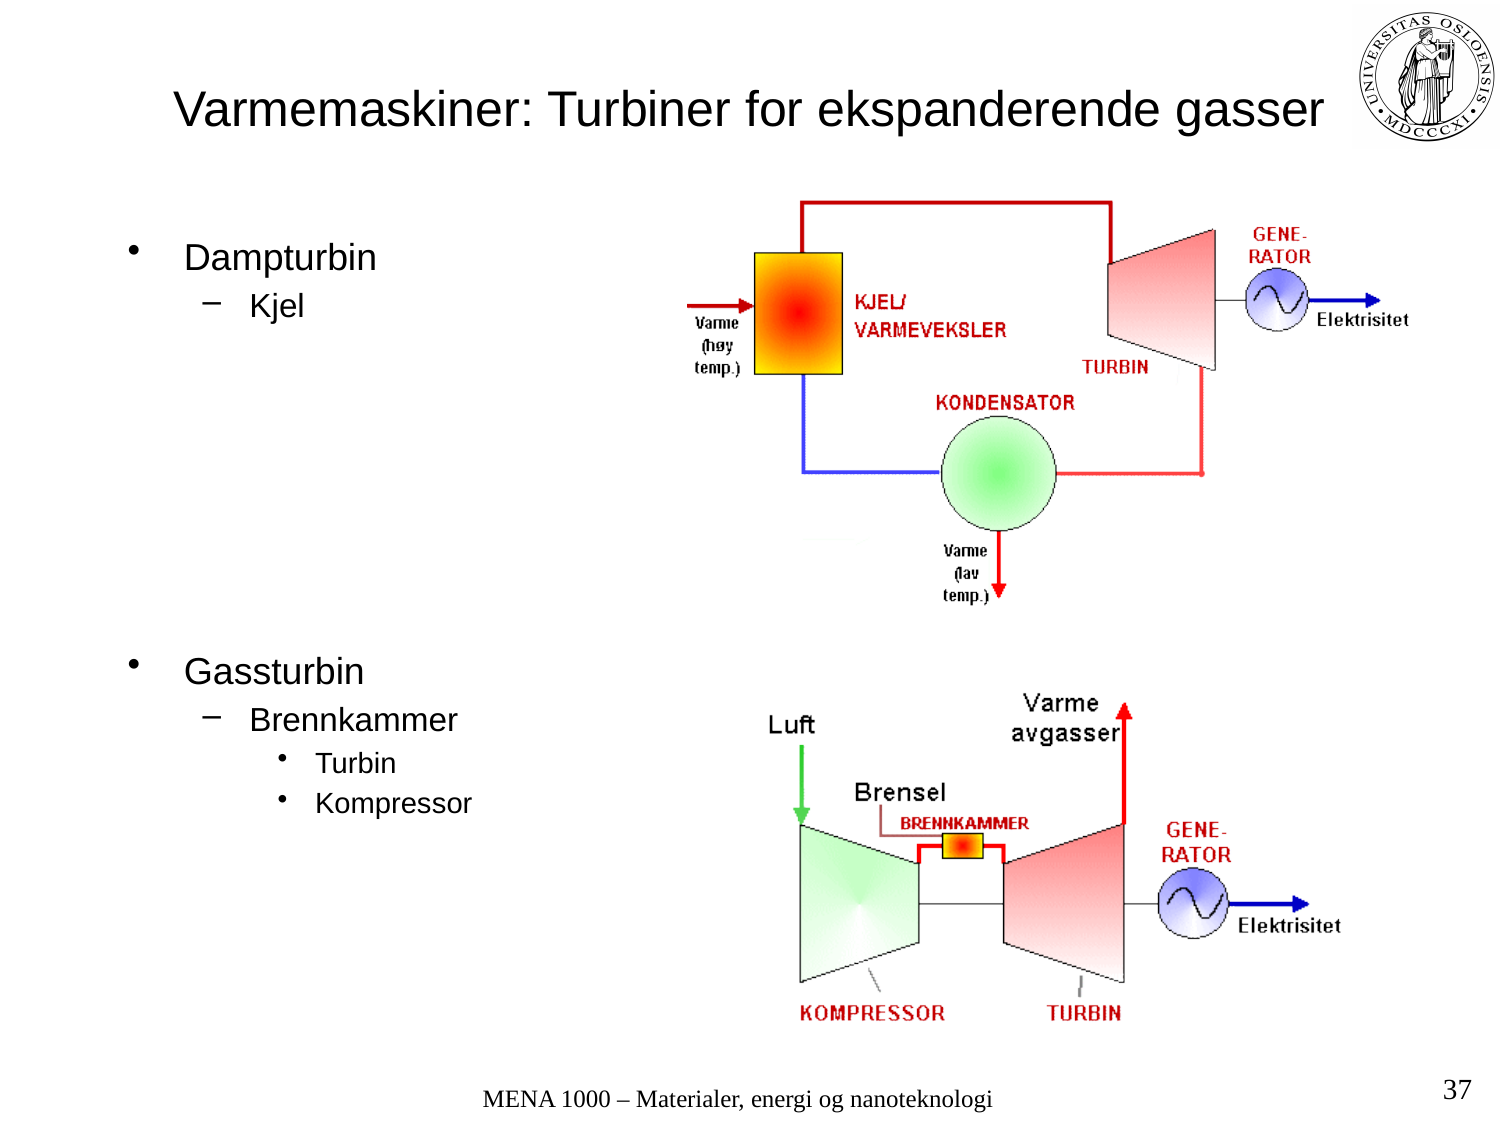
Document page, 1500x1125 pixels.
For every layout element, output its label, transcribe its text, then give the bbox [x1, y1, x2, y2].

slide_number 37 [1349, 1062, 1488, 1113]
picture [1352, 4, 1500, 149]
footer MENA 1000 – Materialer, energi og nanoteknologi [466, 1074, 1011, 1125]
list Dampturbin Kjel Gassturbin Brennkammer Turbin Kompressor [112, 224, 738, 1001]
title Varmemaskiner: Turbiner for ekspanderende gasser [112, 12, 1388, 201]
picture [762, 687, 1388, 1079]
picture [687, 174, 1413, 611]
